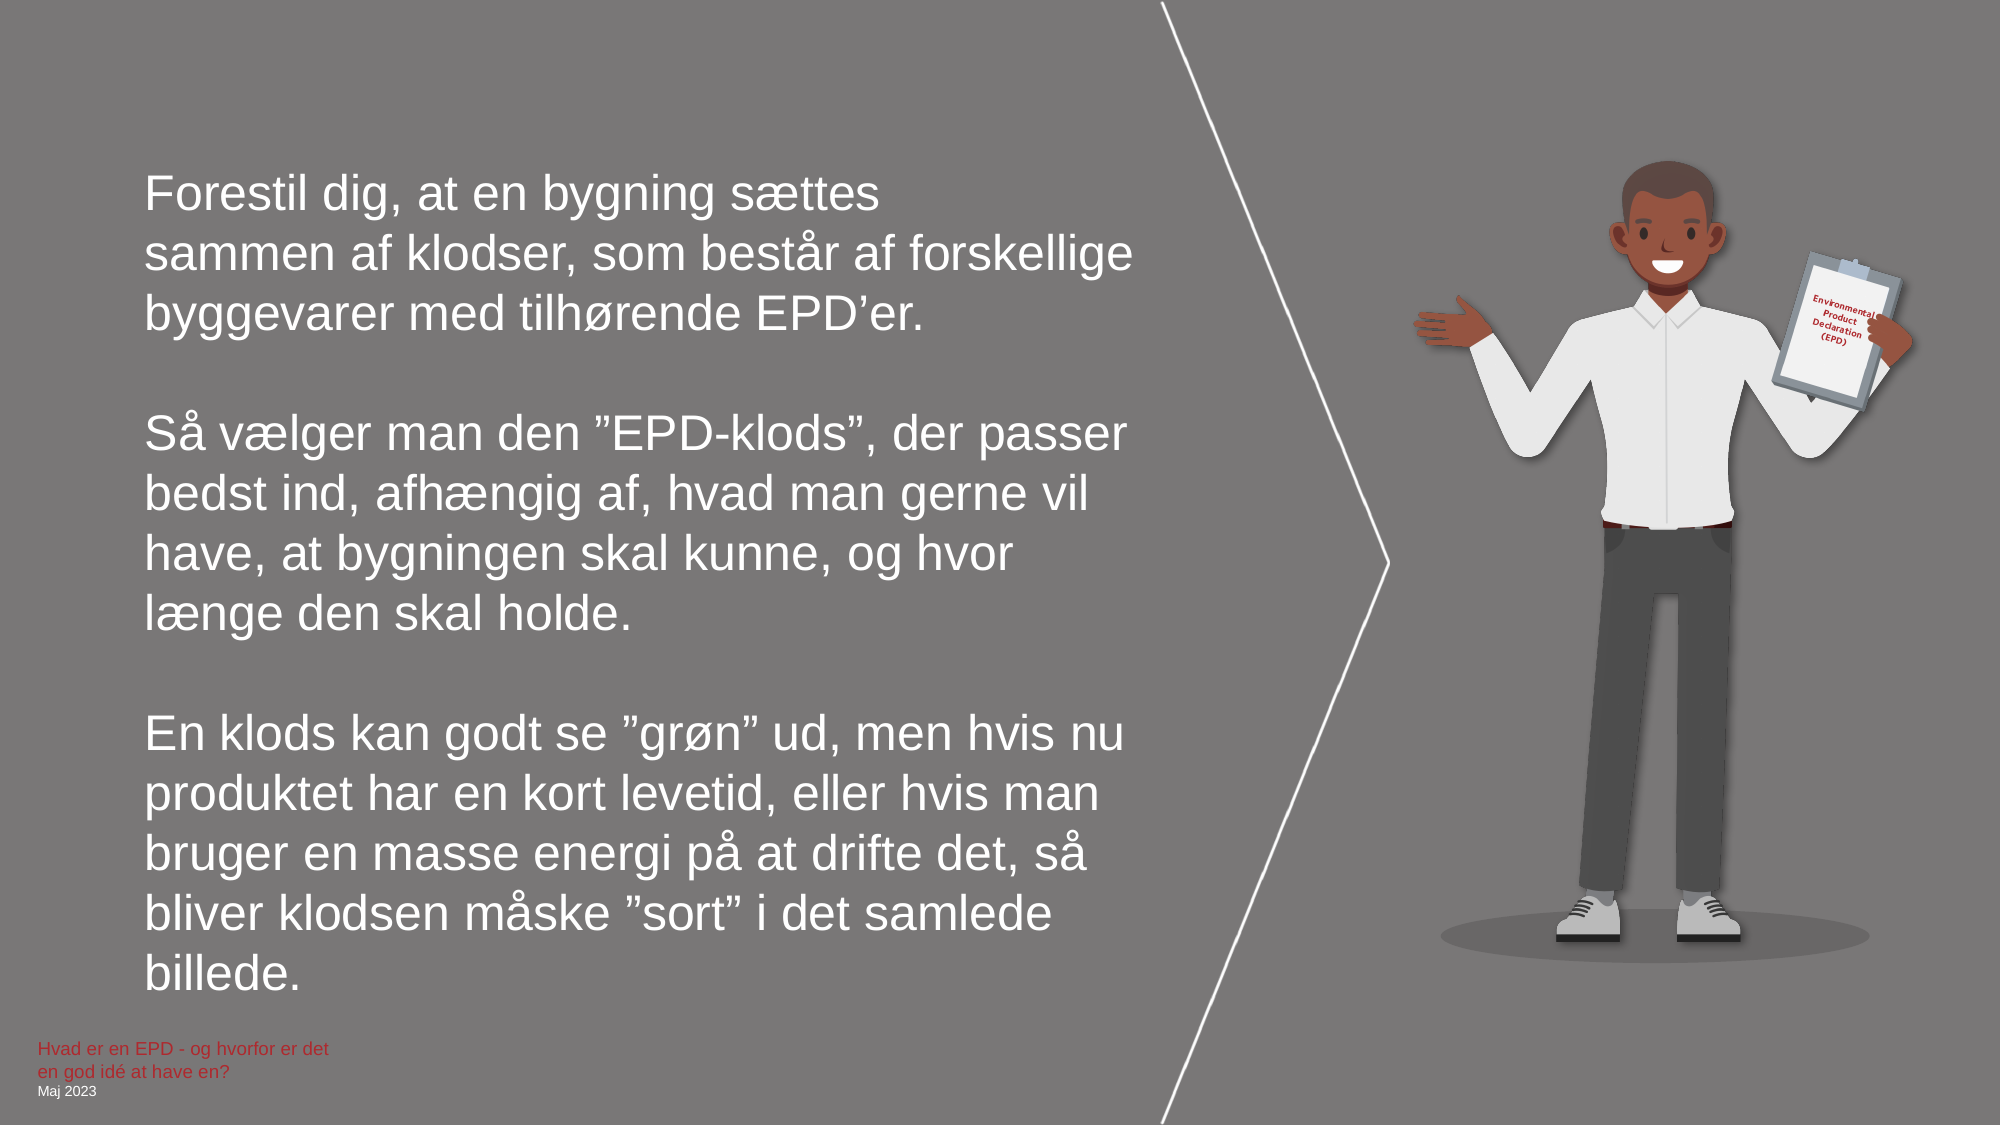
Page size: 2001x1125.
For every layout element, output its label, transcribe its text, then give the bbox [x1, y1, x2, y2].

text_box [1413, 161, 1948, 963]
picture [1161, 2, 1390, 1124]
text_box Forestil dig, at en bygning sættes sammen af klodser, som består af forskellige byggevarer med tilhørende EPD’er. Så vælger man den ”EPD-klods”, der passer bedst ind, afhængig af, hvad man gerne vil have, at bygningen skal kunne, og hvor længe den skal holde. En klods kan godt se ”grøn” ud, men hvis nu produktet har en kort levetid, eller hvis man bruger en masse energi på at drifte det, så bliver klodsen måske ”sort” i det samlede billede. [130, 153, 1178, 1009]
